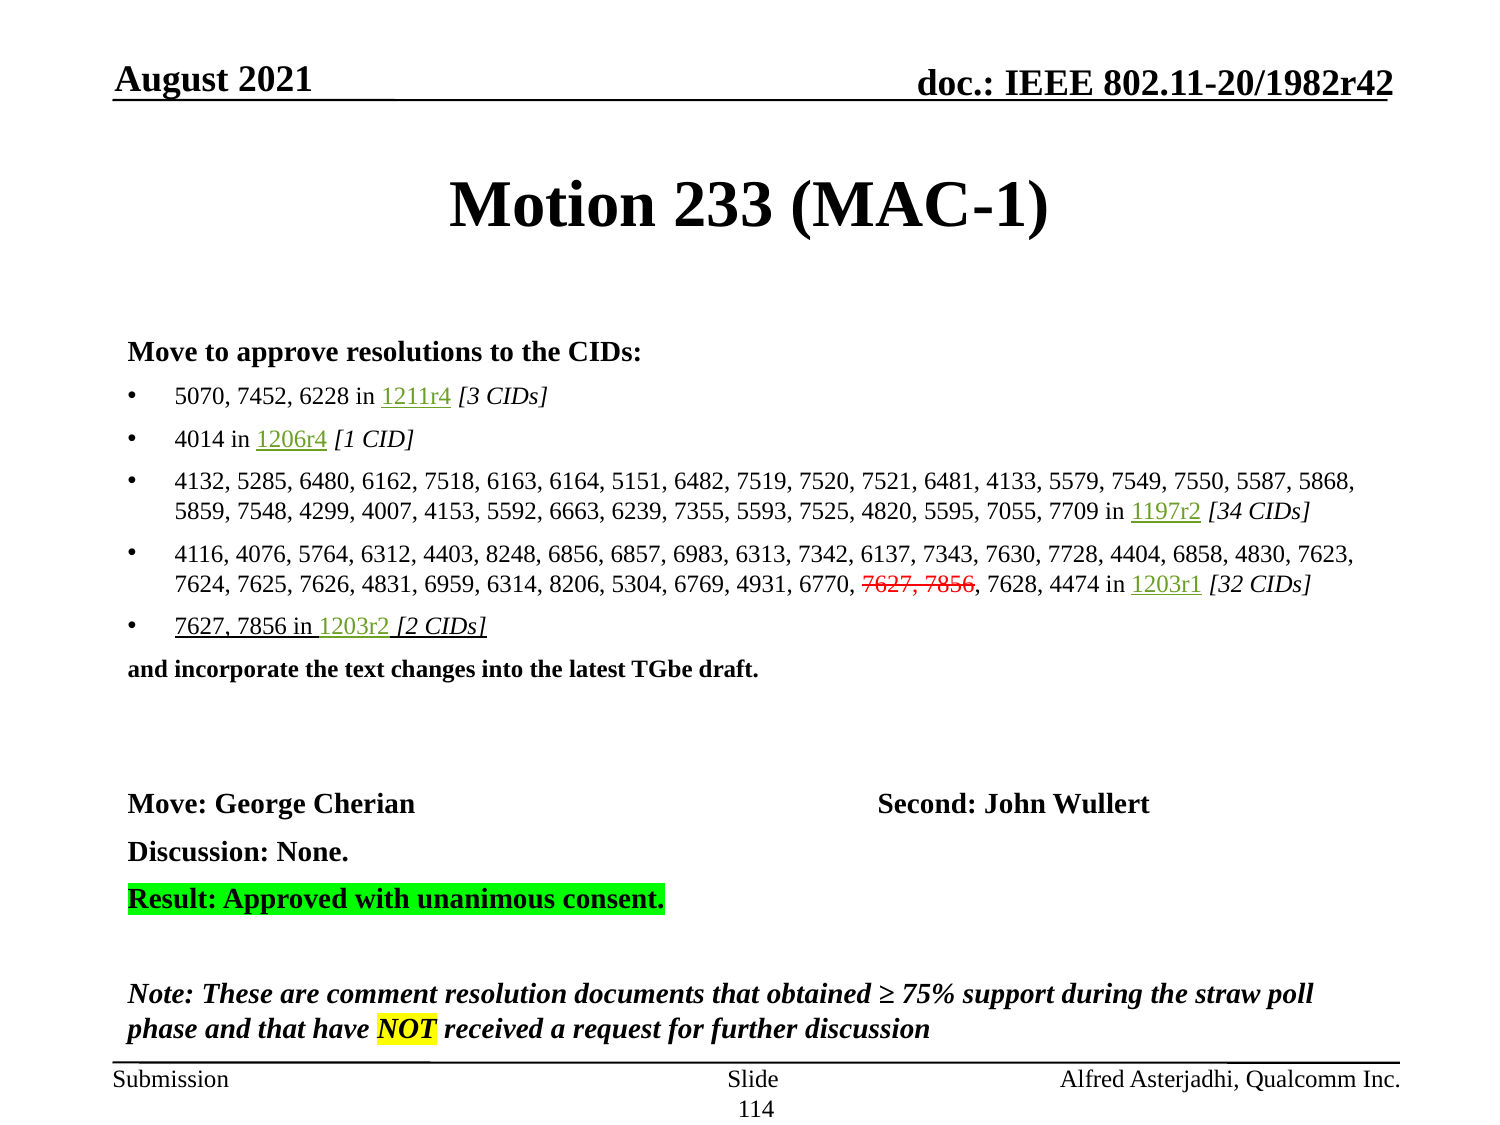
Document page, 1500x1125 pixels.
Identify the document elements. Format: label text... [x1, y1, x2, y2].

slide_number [114, 54, 423, 100]
list Move to approve resolutions to the CIDs: 5070, 7452, 6228 in 1211r4 [3 CIDs] 4014 in 1206r4 [1 CID] 4132, 5285, 6480, 6162, 7518, 6163, 6164, 5151, 6482, 7519, 7520, 7521, 6481, 4133, 5579, 7549, 7550, 5587, 5868, 5859, 7548, 4299, 4007, 4153, 5592, 6663, 6239, 7355, 5593, 7525, 4820, 5595, 7055, 7709 in 1197r2 [34 CIDs] 4116, 4076, 5764, 6312, 4403, 8248, 6856, 6857, 6983, 6313, 7342, 6137, 7343, 7630, 7728, 4404, 6858, 4830, 7623, 7624, 7625, 7626, 4831, 6959, 6314, 8206, 5304, 6769, 4931, 6770, 7627, 7856, 7628, 4474 in 1203r1 [32 CIDs] 7627, 7856 in 1203r2 [2 CIDs] and incorporate the text changes into the latest TGbe draft. Move: George Cherian Second: John Wullert Discussion: None. Result: Approved with unanimous consent. Note: These are comment resolution documents that obtained ≥ 75% support during the straw poll phase and that have NOT received a request for further discussion [112, 324, 1388, 1063]
title Motion 233 (MAC-1) [112, 112, 1388, 288]
slide_number Slide 114 [712, 1061, 800, 1123]
footer Alfred Asterjadhi, Qualcomm Inc. [878, 1061, 1402, 1093]
